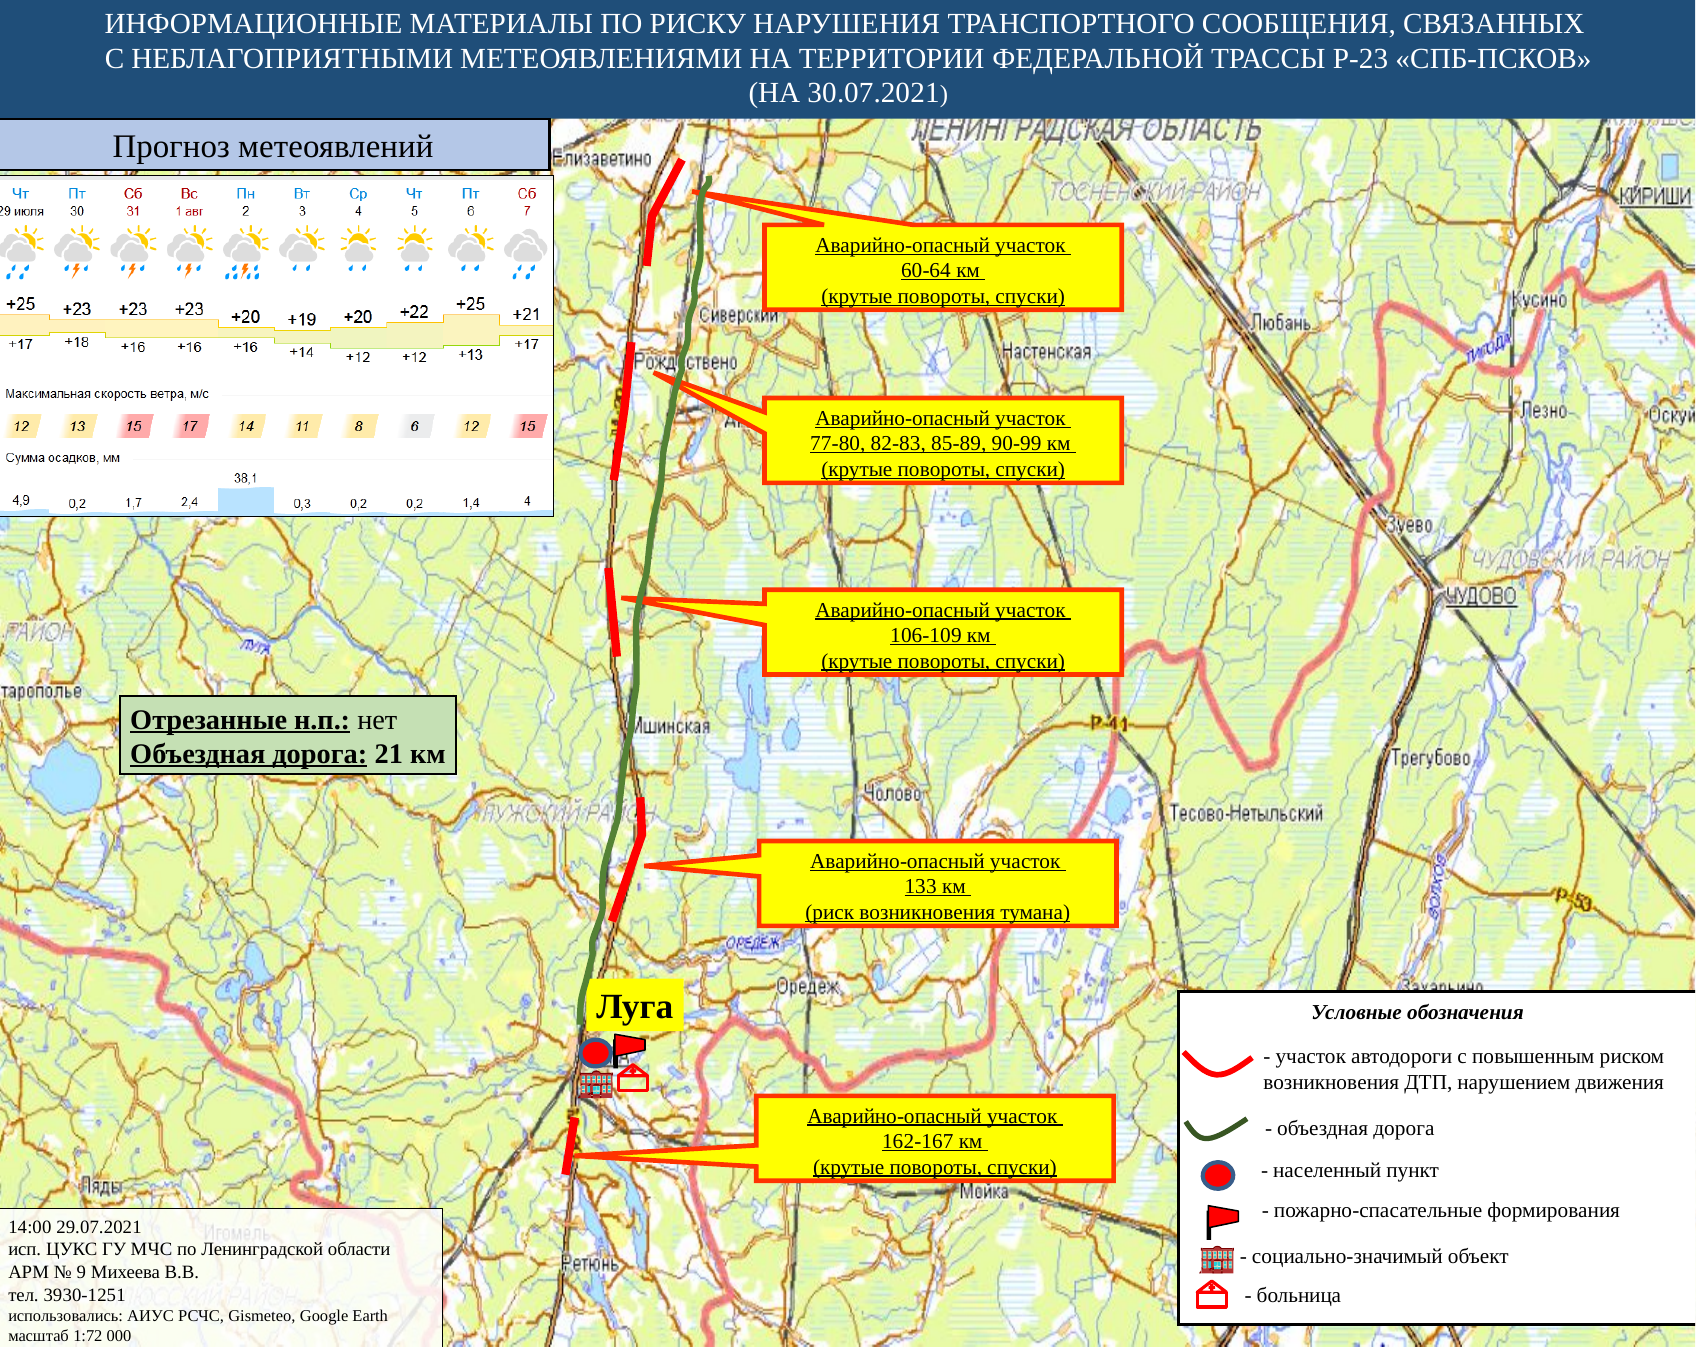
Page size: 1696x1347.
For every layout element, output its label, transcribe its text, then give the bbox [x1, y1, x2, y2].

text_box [578, 1070, 613, 1099]
picture [0, 111, 1696, 1347]
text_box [618, 1064, 648, 1091]
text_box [1178, 986, 1696, 1330]
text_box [1202, 1202, 1241, 1240]
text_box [1197, 1280, 1227, 1308]
text_box ИНФОРМАЦИОННЫЕ МАТЕРИАЛЫ ПО РИСКУ НАРУШЕНИЯ ТРАНСПОРТНОГО СООБЩЕНИЯ, СВЯЗАННЫХ С НЕБЛАГОПРИЯТНЫМИ МЕТЕОЯВЛЕНИЯМИ НА ТЕРРИТОРИИ ФЕДЕРАЛЬНОЙ ТРАССЫ Р-23 «СПБ-ПСКОВ» (НА 30.07.2021) [0, 0, 1696, 111]
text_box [608, 1030, 648, 1069]
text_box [1199, 1245, 1234, 1274]
